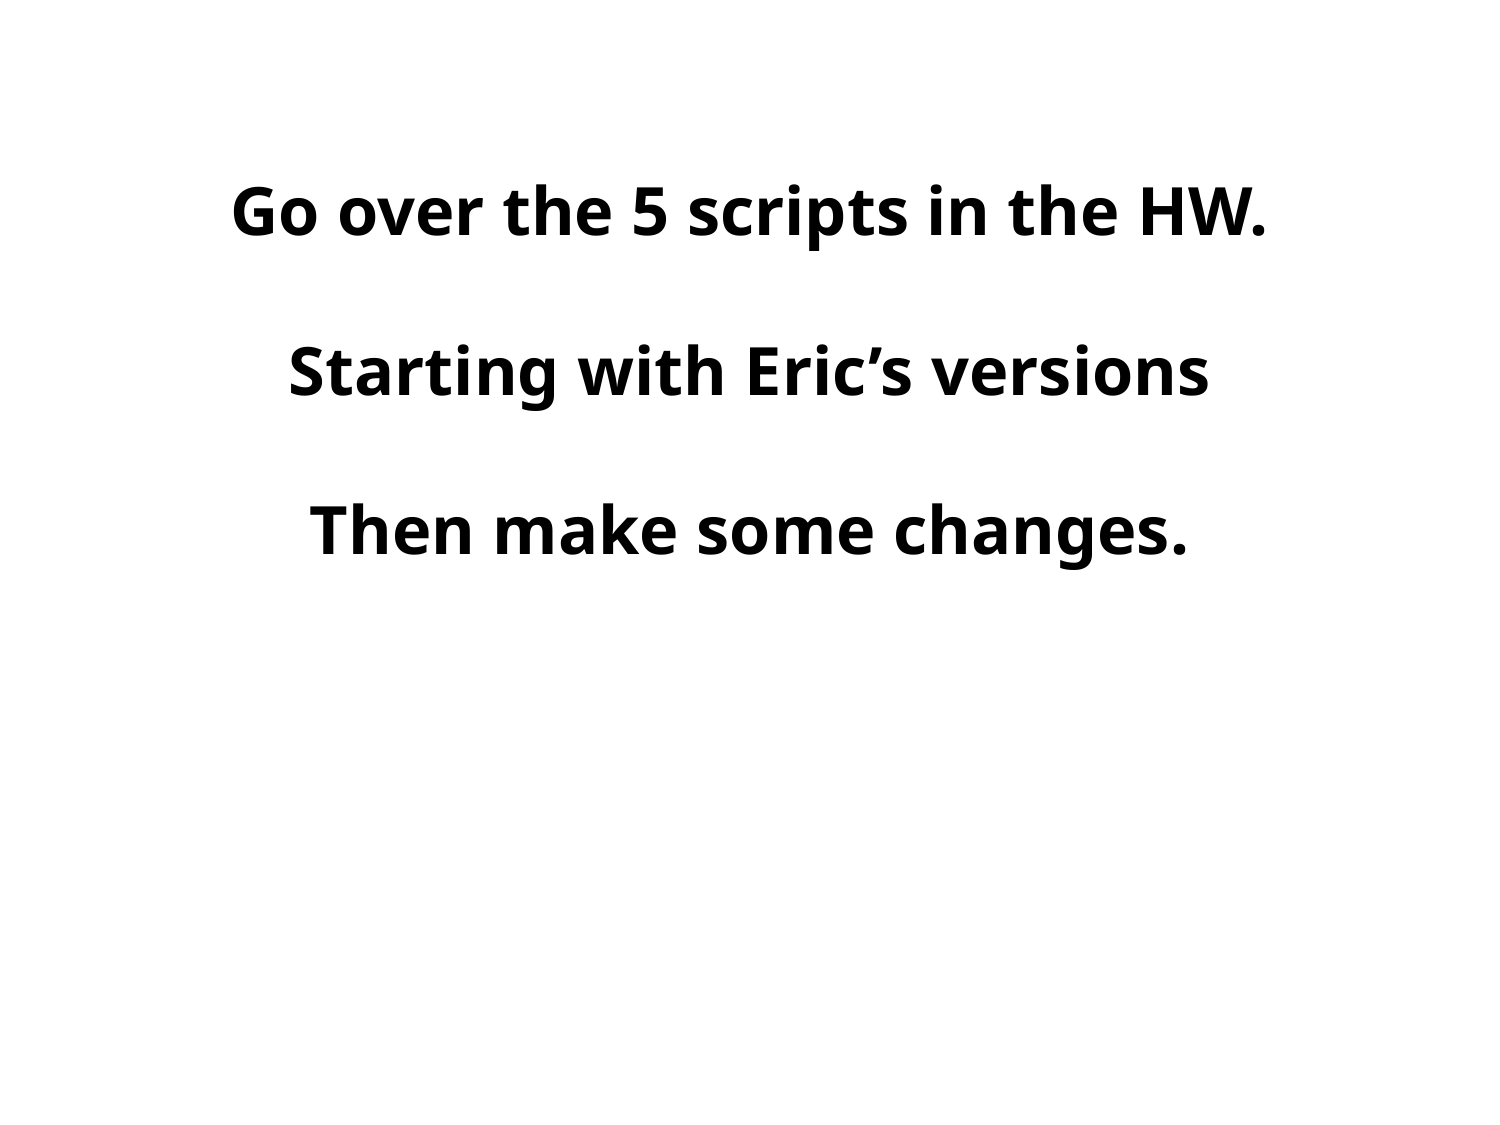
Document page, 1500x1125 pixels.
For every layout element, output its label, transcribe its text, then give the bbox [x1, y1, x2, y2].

text_box Go over the 5 scripts in the HW. Starting with Eric’s versions Then make some changes. [0, 161, 1500, 576]
